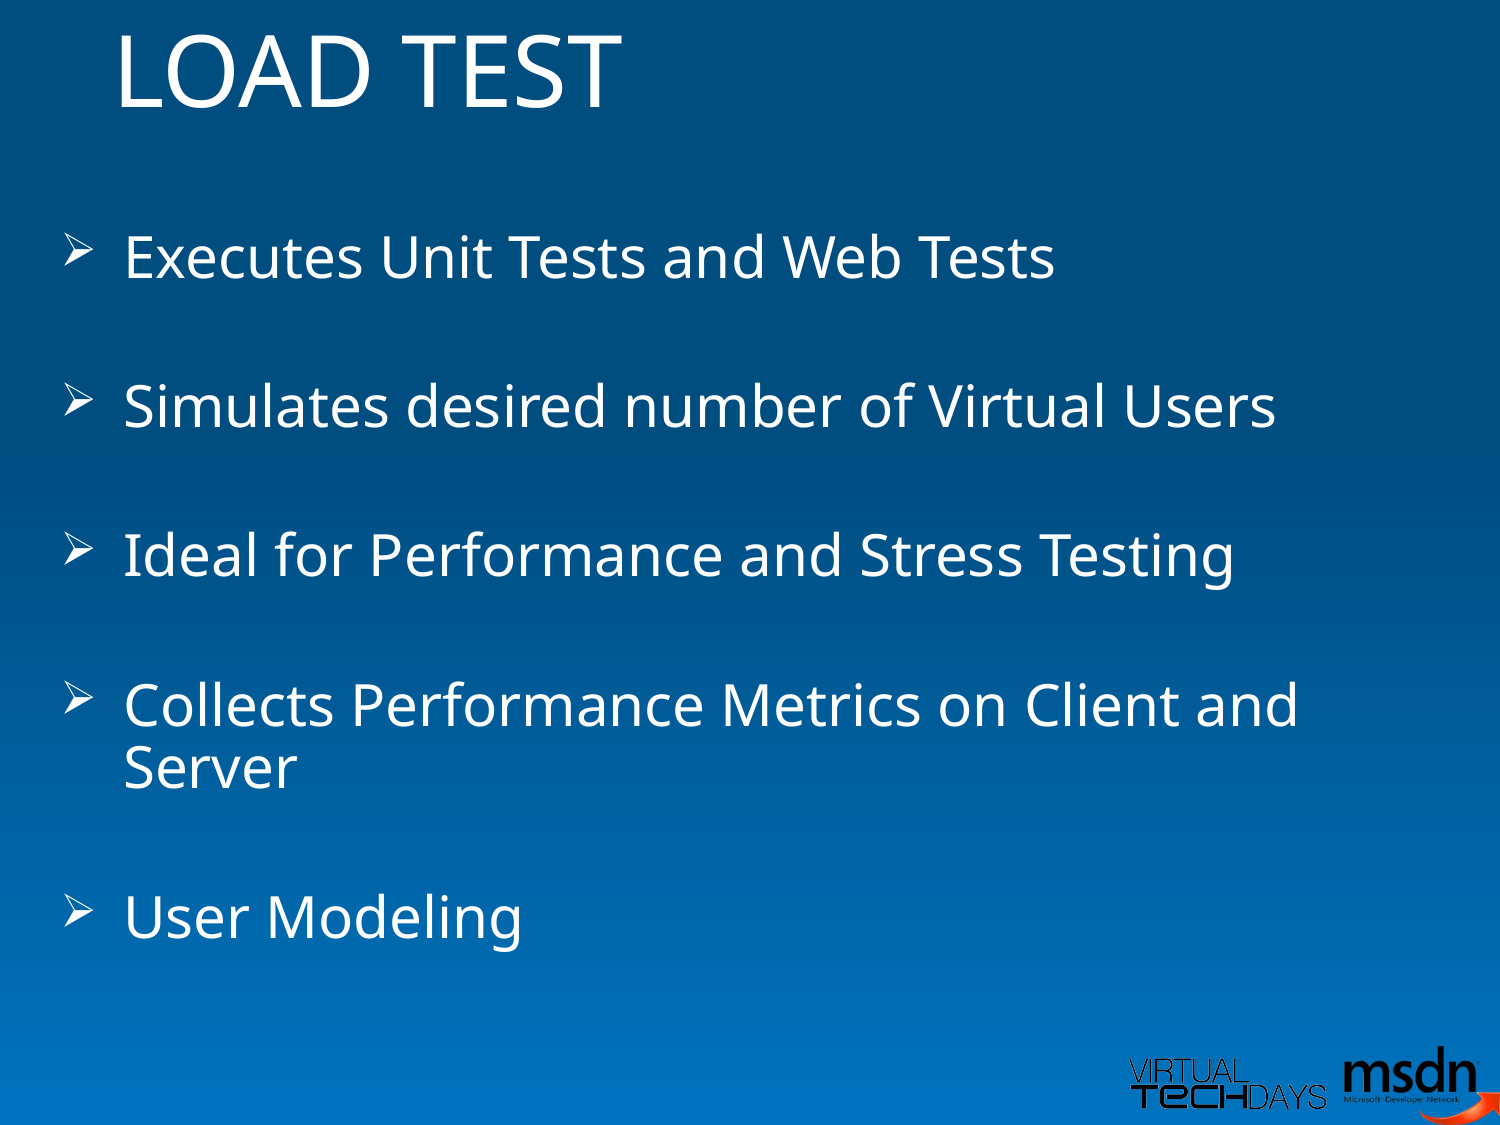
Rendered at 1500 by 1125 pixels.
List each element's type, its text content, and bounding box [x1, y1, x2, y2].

text_box LOAD TEST [97, 0, 639, 135]
text_box Executes Unit Tests and Web Tests Simulates desired number of Virtual Users Ideal for Performance and Stress Testing Collects Performance Metrics on Client and Server User Modeling [60, 227, 1436, 1026]
picture [1344, 1046, 1500, 1125]
picture [1125, 1049, 1327, 1119]
